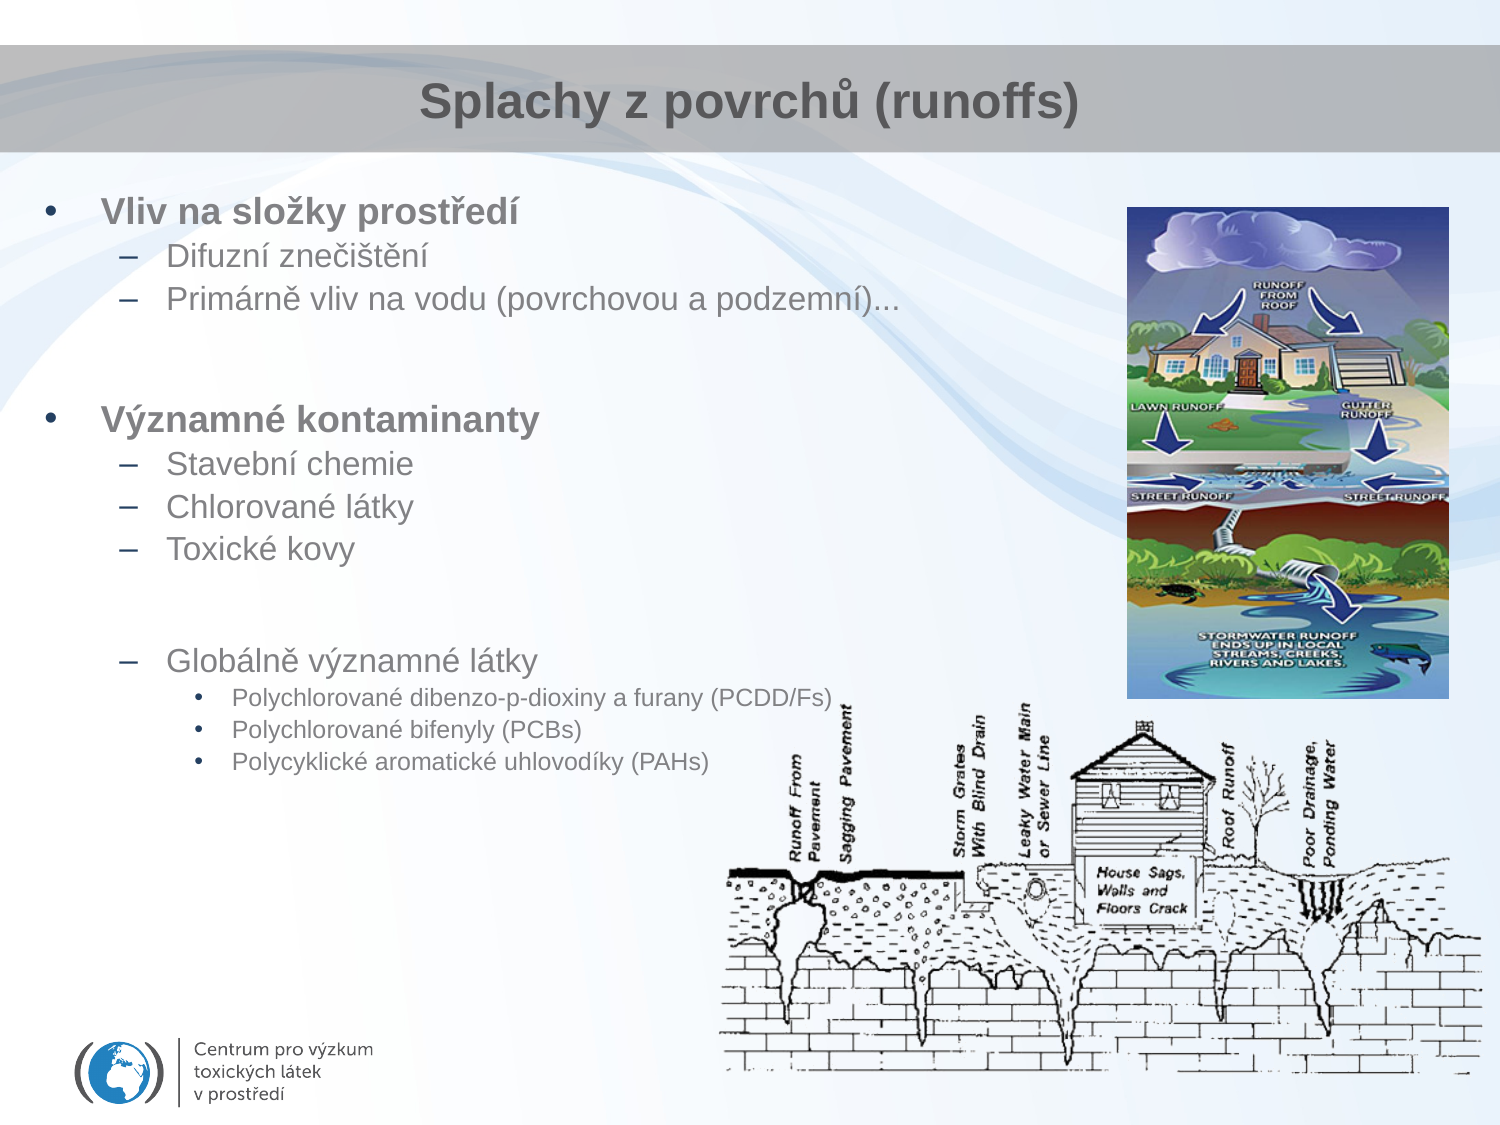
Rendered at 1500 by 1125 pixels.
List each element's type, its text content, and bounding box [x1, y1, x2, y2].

picture [0, 153, 1500, 1125]
picture [0, 0, 1500, 45]
list Vliv na složky prostředí Difuzní znečištění Primárně vliv na vodu (povrchovou a podzemní)... Významné kontaminanty Stavební chemie Chlorované látky Toxické kovy Globálně významné látky Polychlorované dibenzo-p-dioxiny a furany (PCDD/Fs) Polychlorované bifenyly (PCBs) Polycyklické aromatické uhlovodíky (PAHs) [29, 184, 1380, 927]
title Splachy z povrchů (runoffs) [0, 45, 1500, 153]
